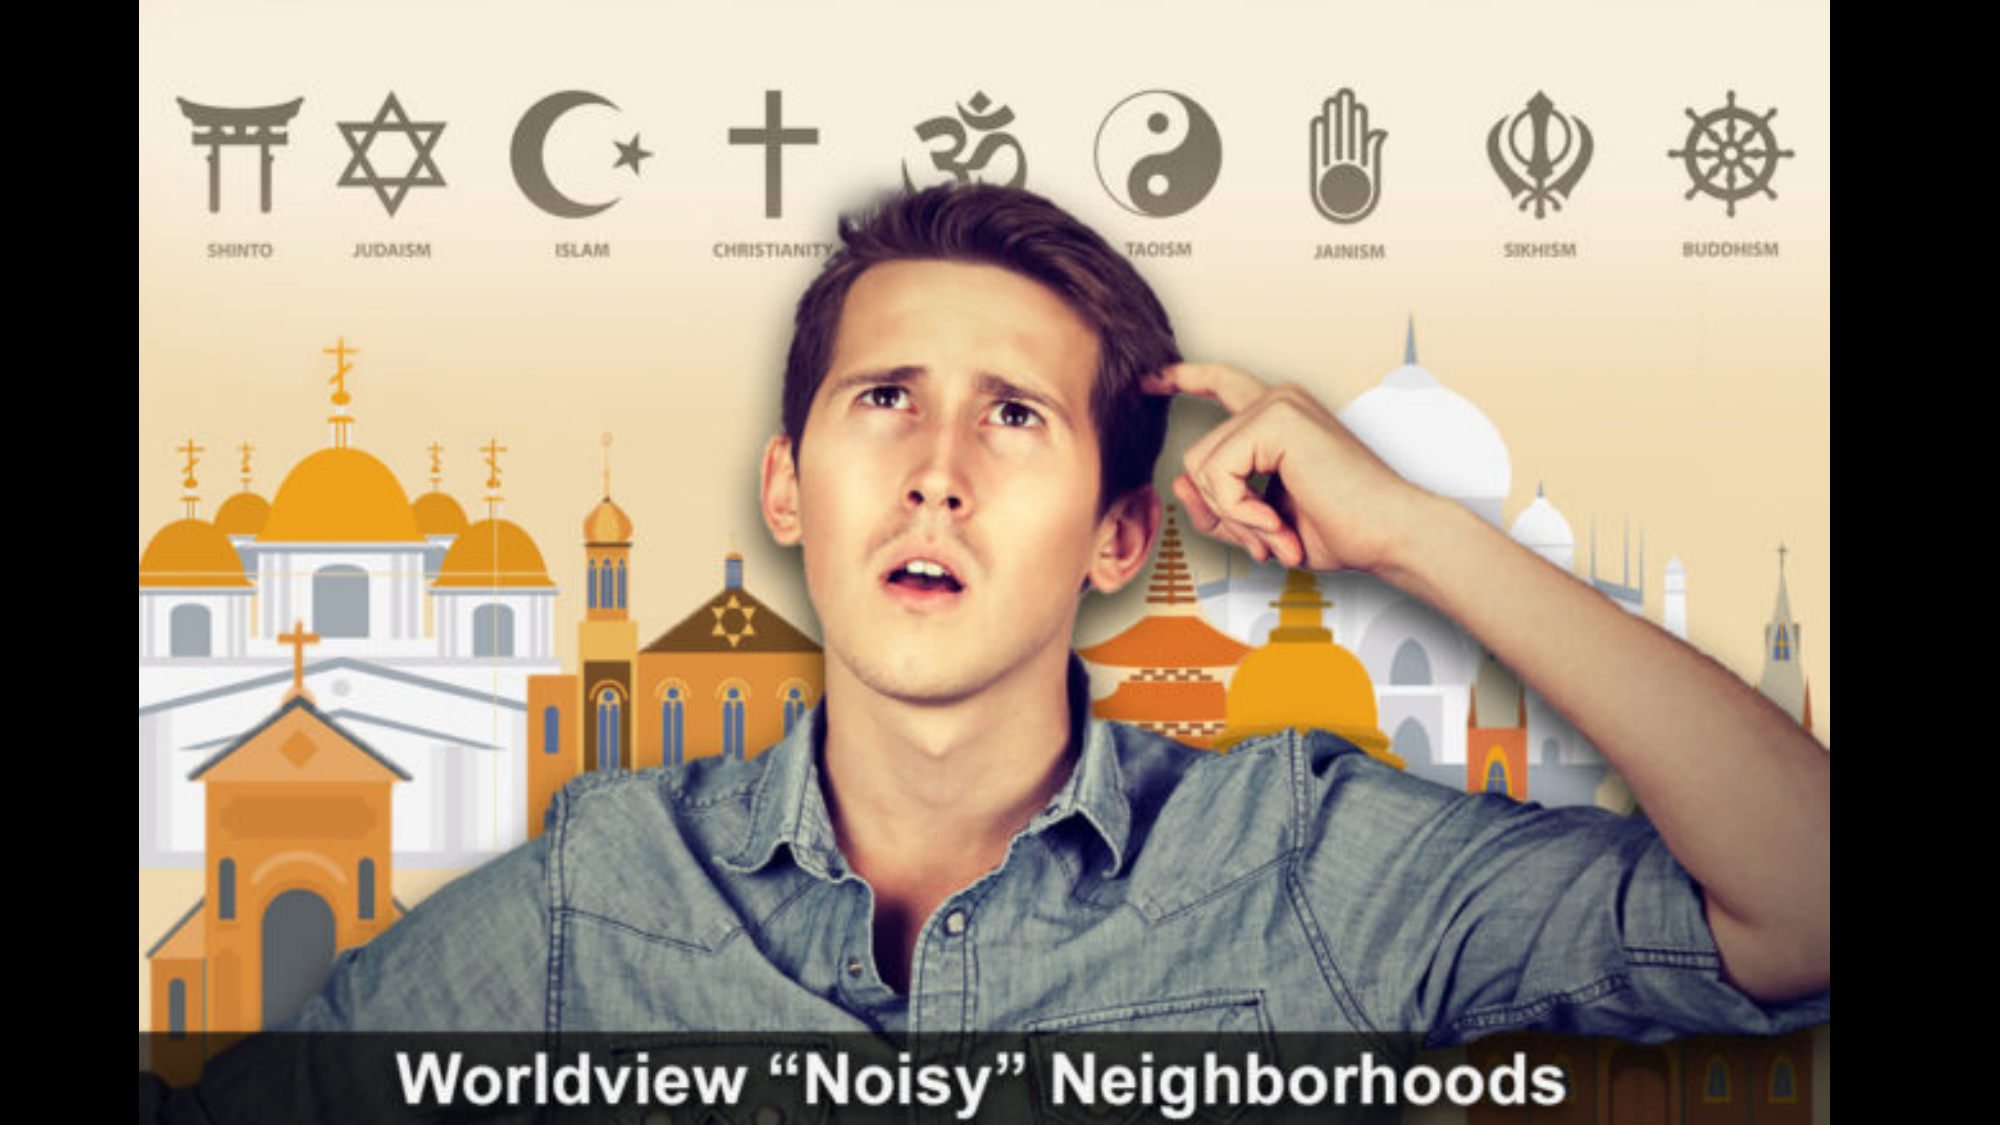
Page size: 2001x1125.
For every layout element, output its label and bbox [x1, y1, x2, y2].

picture [138, 0, 1831, 1125]
text_box [1831, 0, 2000, 1125]
text_box [0, 0, 138, 1125]
